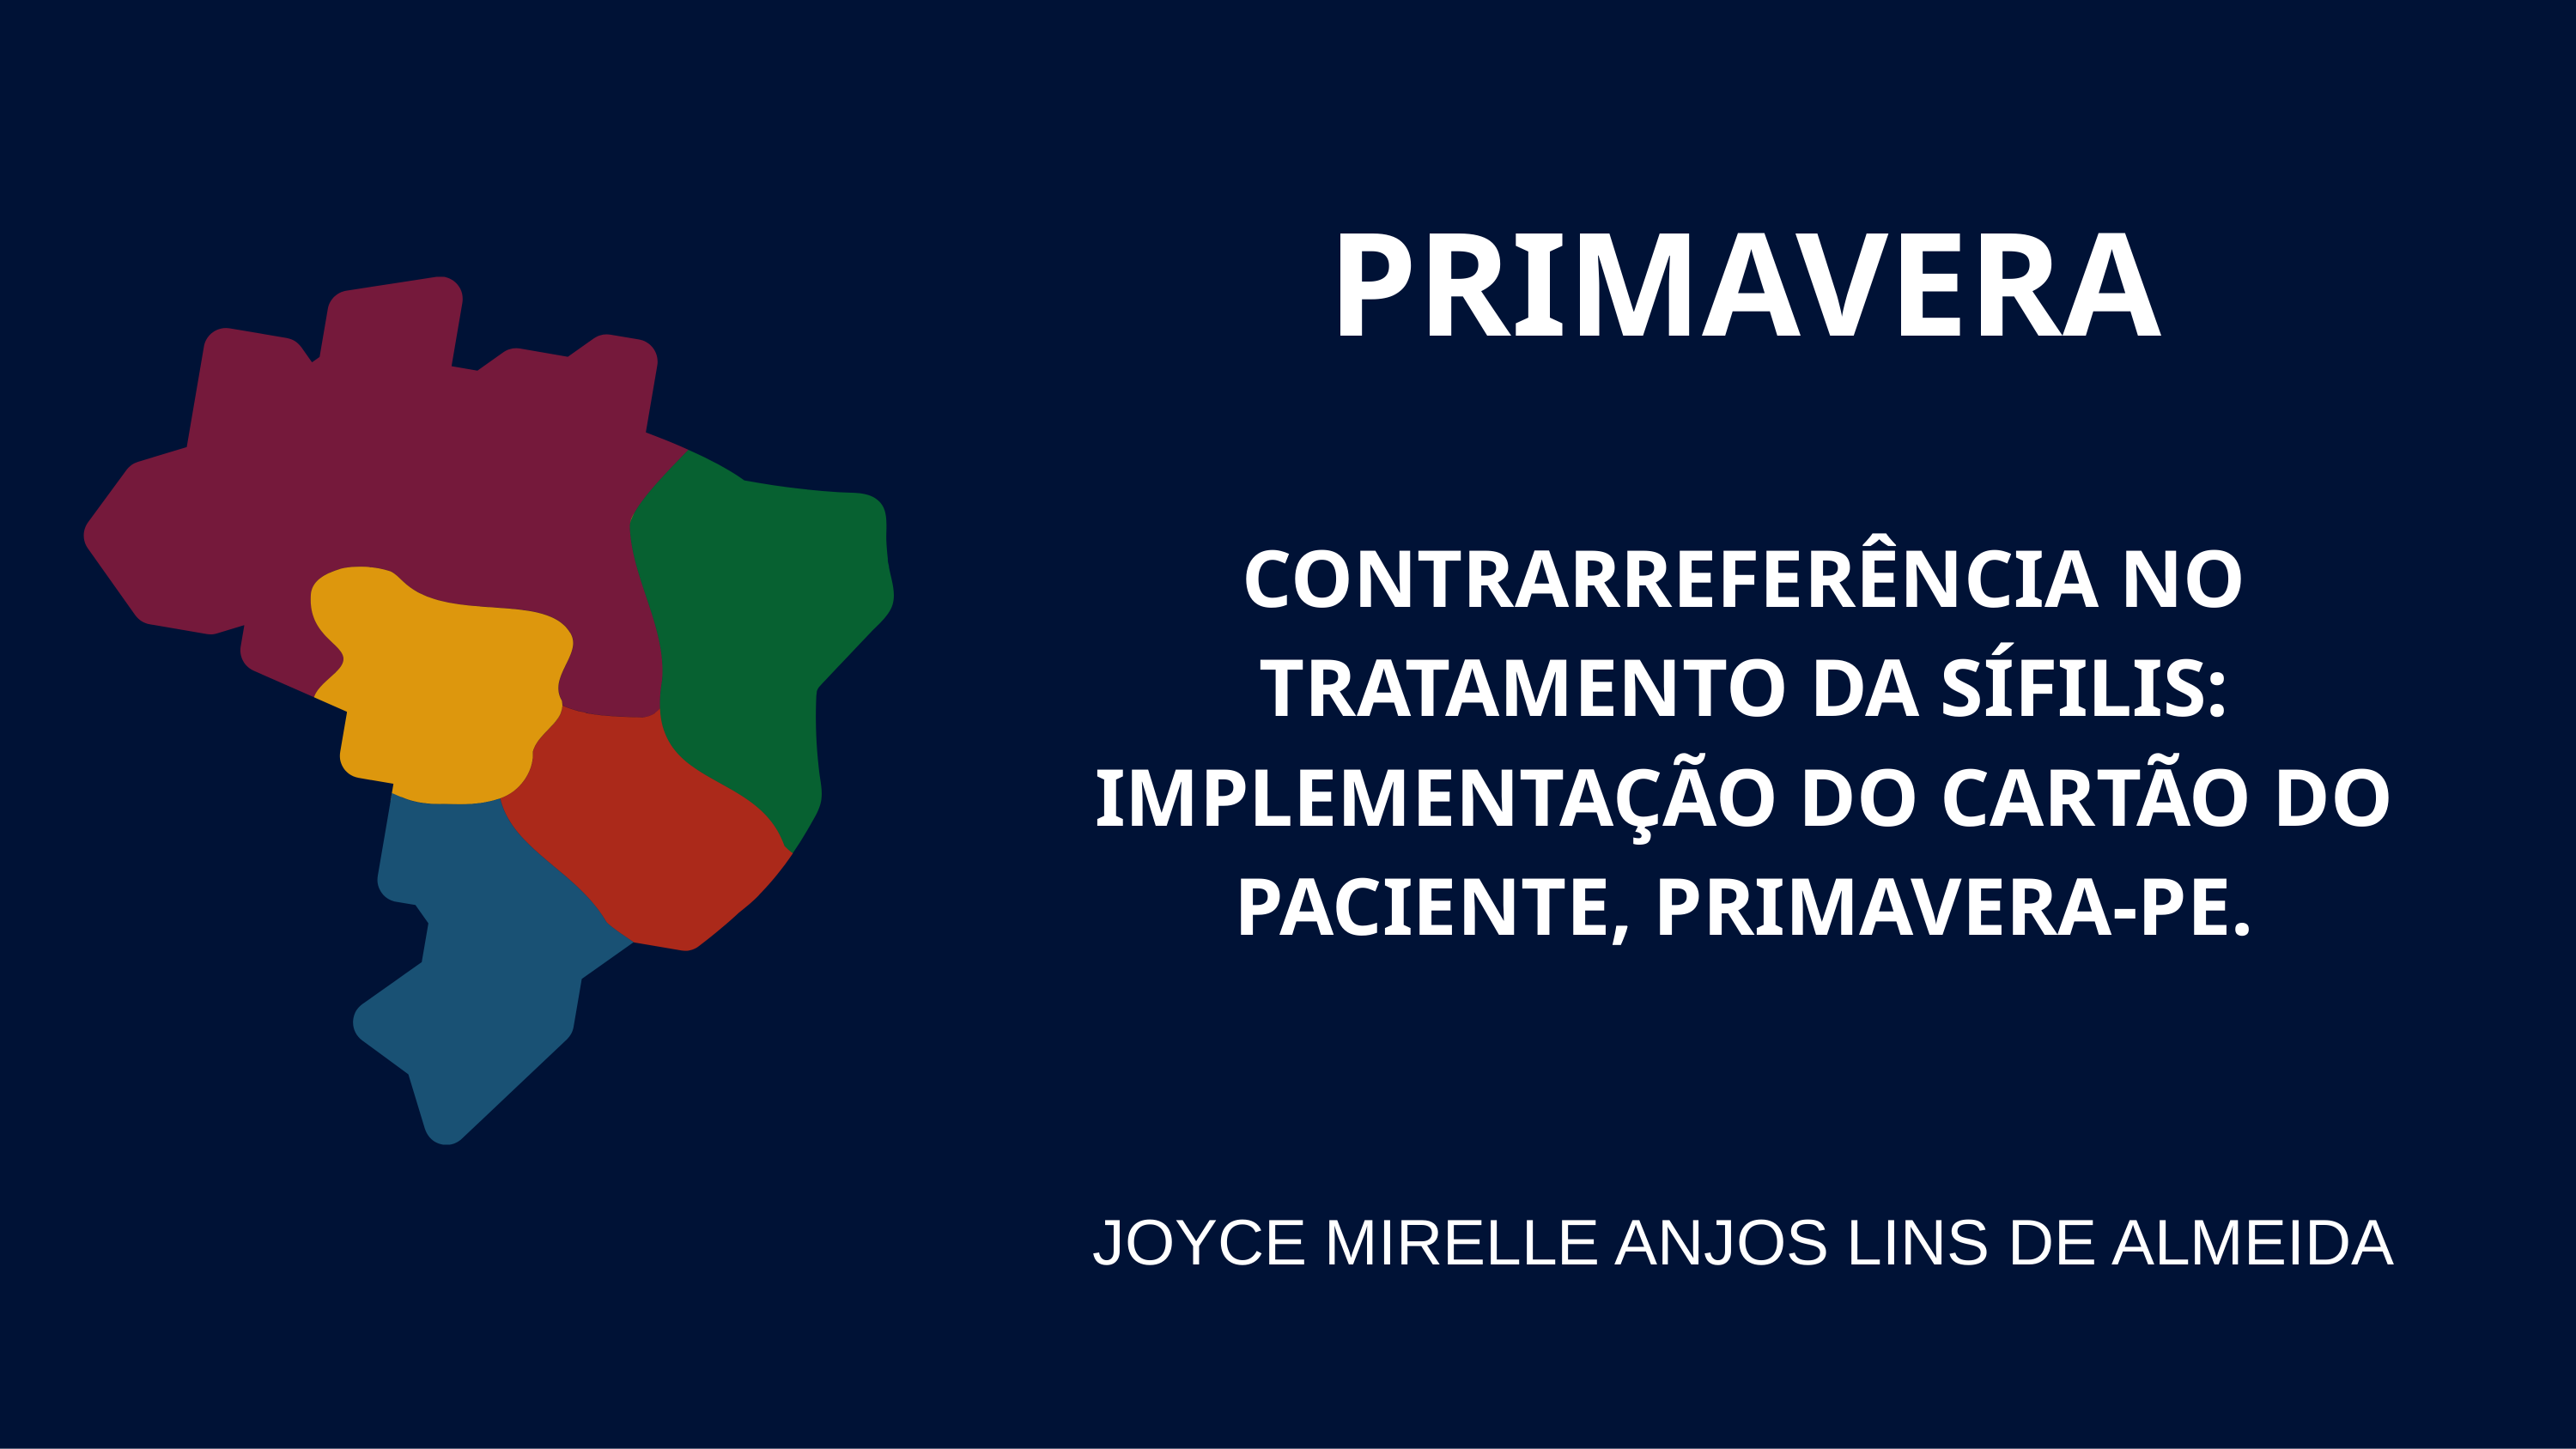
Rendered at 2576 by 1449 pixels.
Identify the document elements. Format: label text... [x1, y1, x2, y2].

title CONTRARREFERÊNCIA NO TRATAMENTO DA SÍFILIS: IMPLEMENTAÇÃO DO CARTÃO DO PACIENTE, PRIMAVERA-PE. [987, 512, 2501, 952]
text_box PRIMAVERA [987, 163, 2501, 365]
text_box JOYCE MIRELLE ANJOS LINS DE ALMEIDA [1079, 1194, 2409, 1284]
text_box [0, 0, 2576, 1449]
picture [75, 241, 913, 1175]
